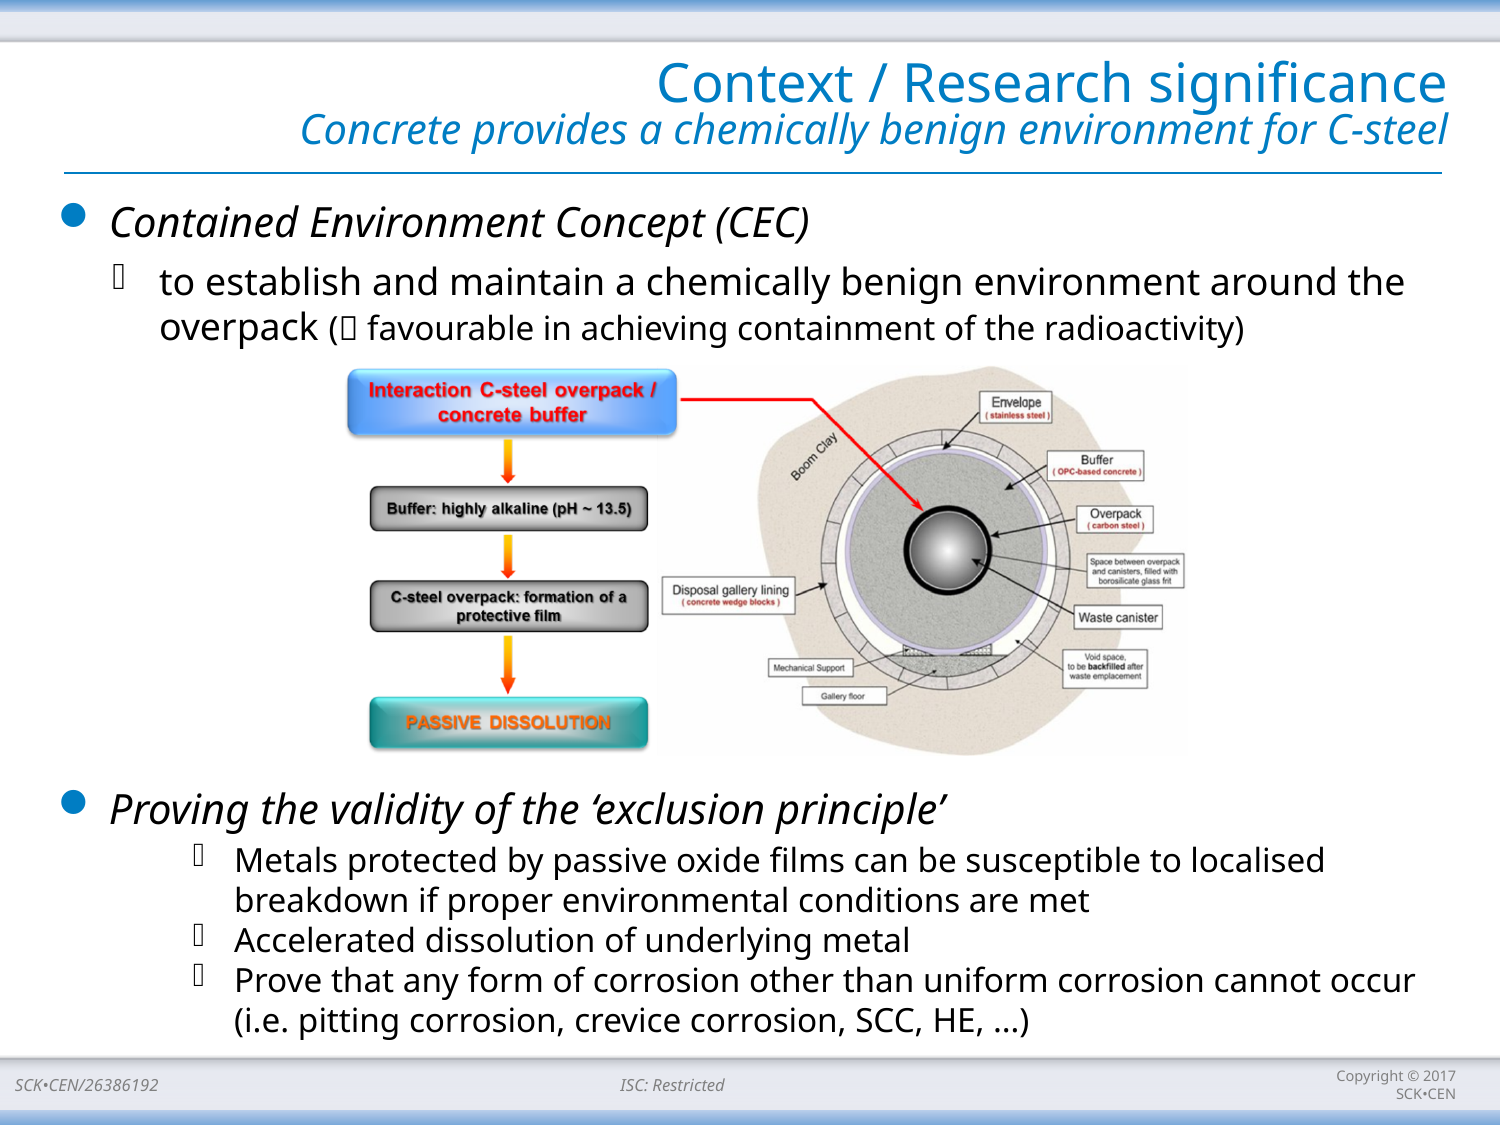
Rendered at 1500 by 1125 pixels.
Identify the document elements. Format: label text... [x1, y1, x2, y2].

picture [341, 365, 1188, 756]
picture [0, 1055, 1500, 1125]
text_box Contained Environment Concept (CEC) to establish and maintain a chemically benign environment around the overpack ( favourable in achieving containment of the radioactivity) [44, 188, 1454, 357]
title Context / Research significance Concrete provides a chemically benign environment for C-steel [47, 76, 1455, 159]
picture [0, 0, 1500, 43]
list Proving the validity of the ‘exclusion principle’ Metals protected by passive oxide films can be susceptible to localised breakdown if proper environmental conditions are met Accelerated dissolution of underlying metal Prove that any form of corrosion other than uniform corrosion cannot occur (i.e. pitting corrosion, crevice corrosion, SCC, HE, …) [44, 775, 1467, 1091]
